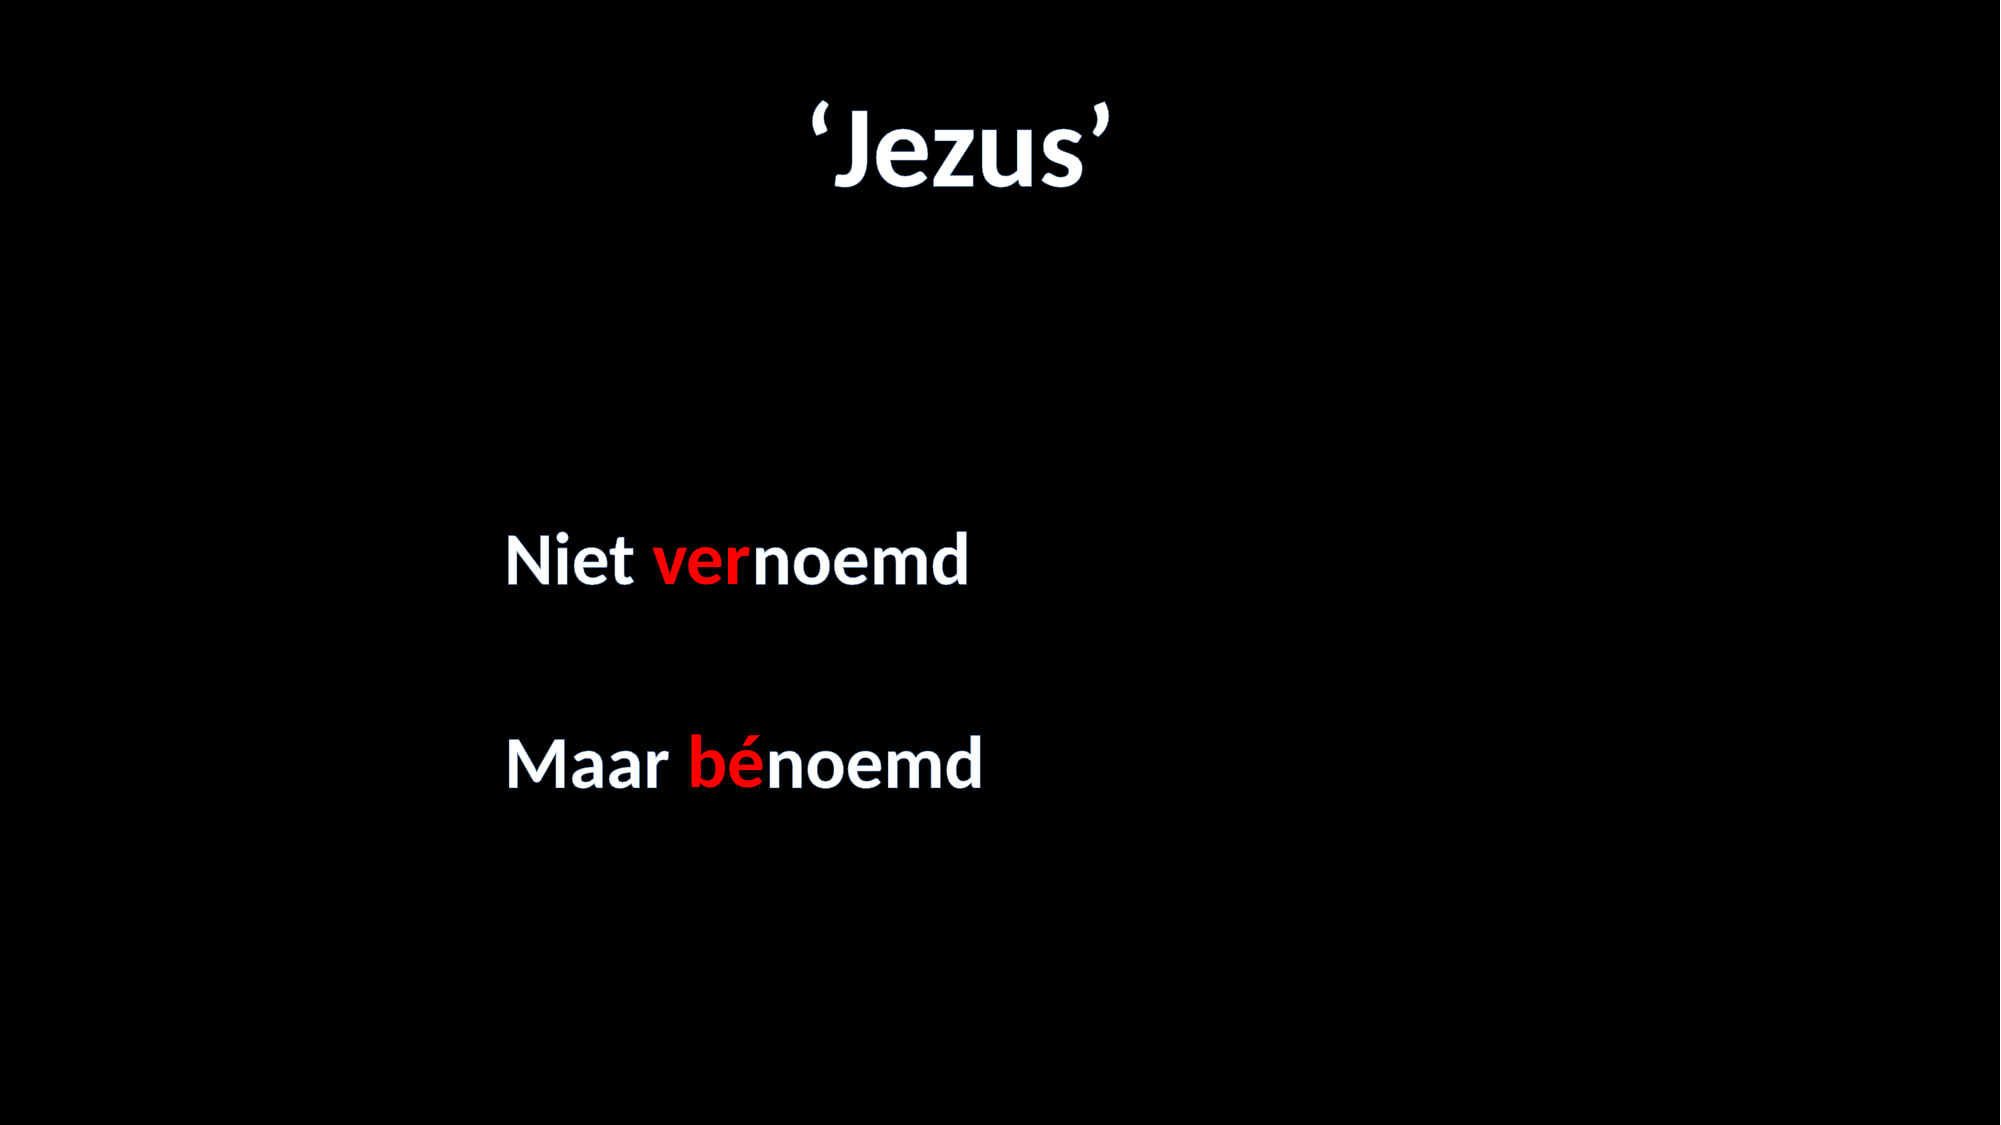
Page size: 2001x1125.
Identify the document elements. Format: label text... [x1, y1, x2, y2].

list Niet vernoemd Maar bénoemd [38, 299, 1965, 1089]
title ‘Jezus’ [38, 20, 1965, 278]
